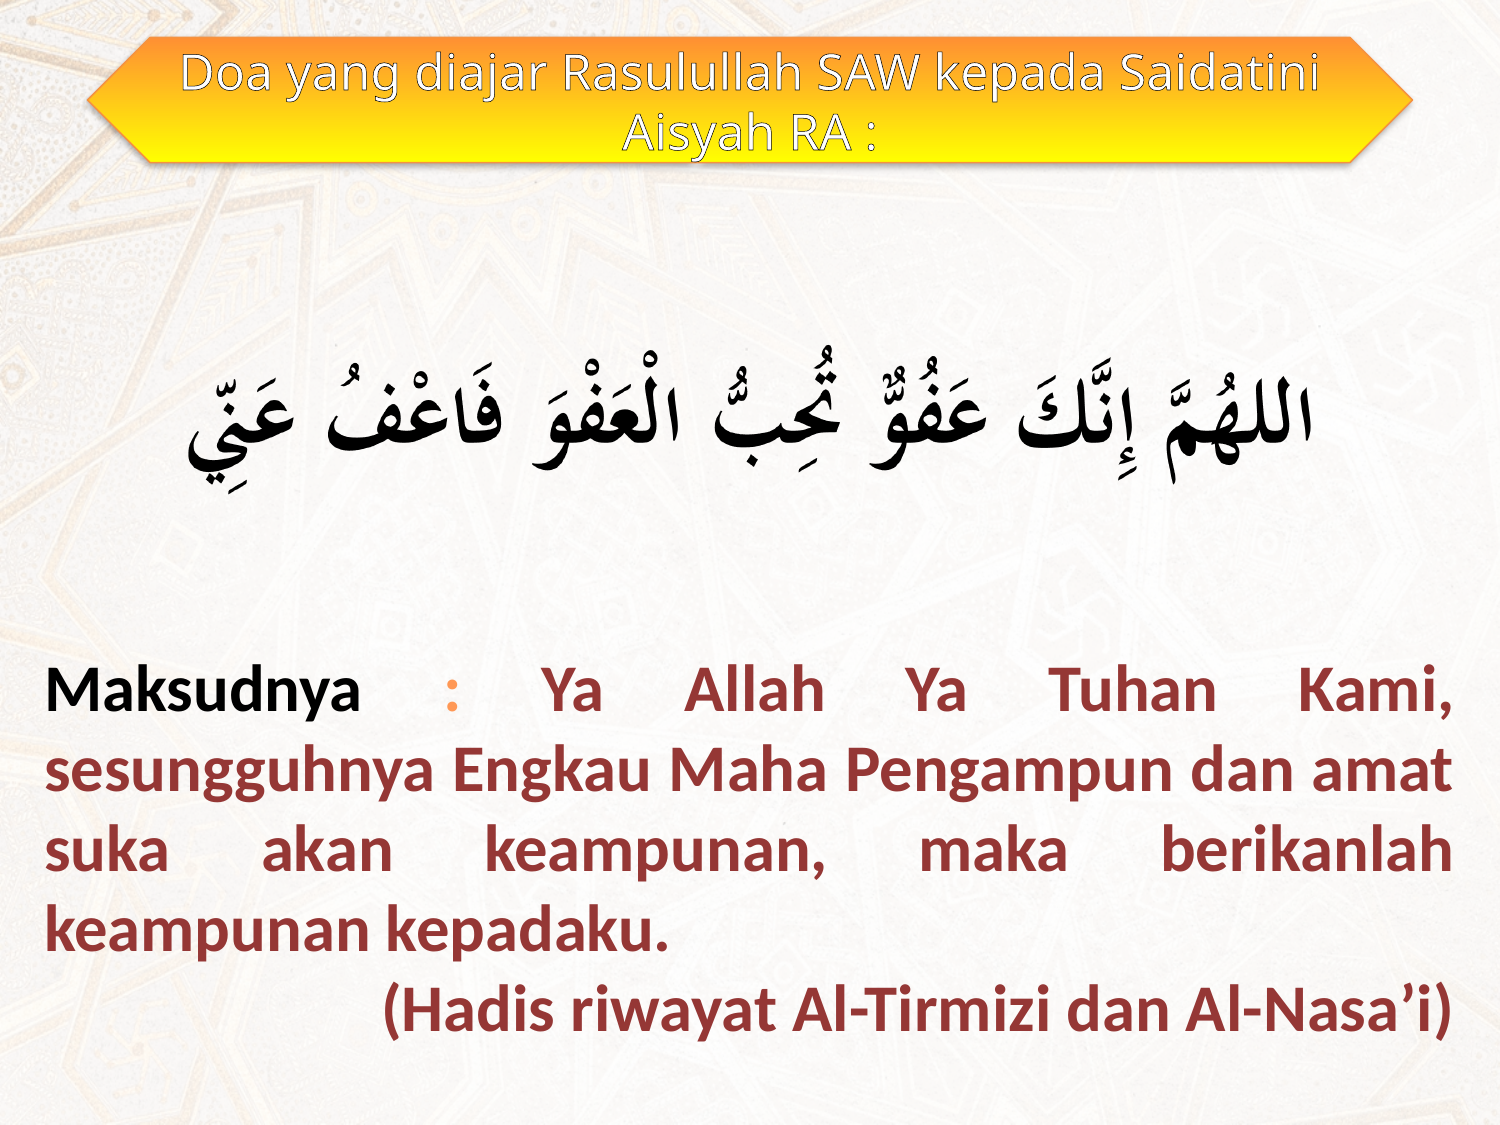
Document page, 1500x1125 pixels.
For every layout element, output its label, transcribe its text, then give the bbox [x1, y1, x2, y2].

picture [87, 296, 1413, 563]
text_box Maksudnya : Ya Allah Ya Tuhan Kami, sesungguhnya Engkau Maha Pengampun dan amat suka akan keampunan, maka berikanlah keampunan kepadaku. (Hadis riwayat Al-Tirmizi dan Al-Nasa’i) [29, 637, 1471, 1125]
text_box Doa yang diajar Rasulullah SAW kepada Saidatini Aisyah RA : [86, 36, 1414, 164]
